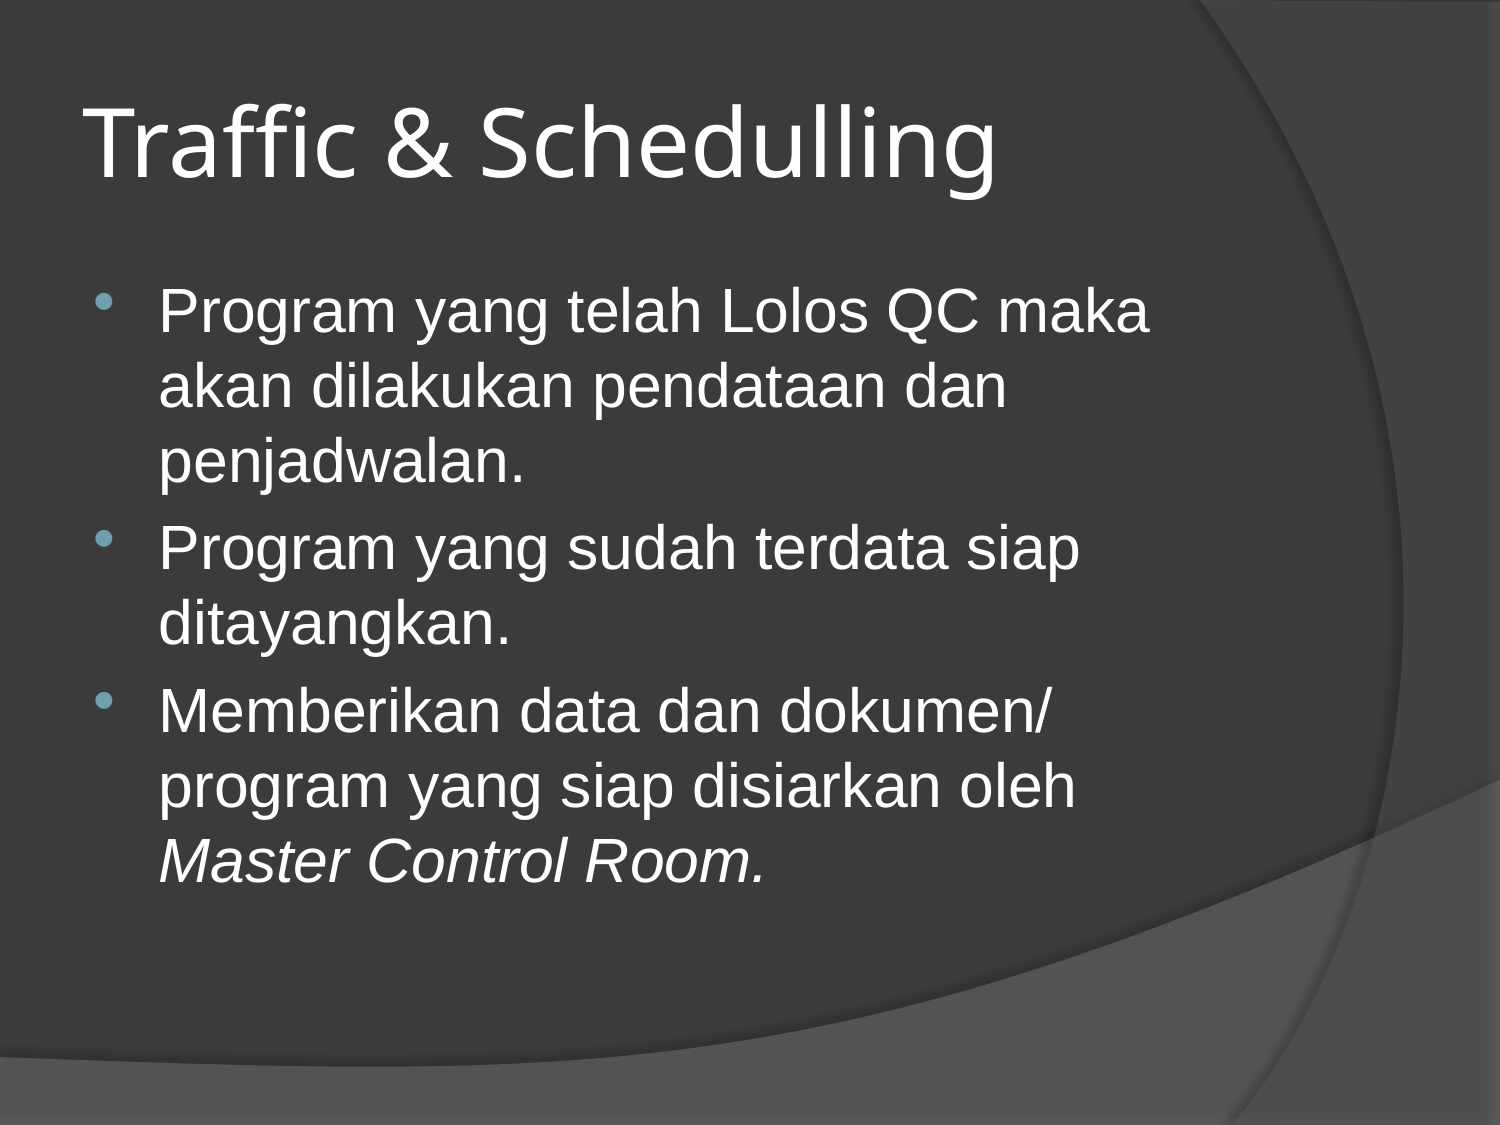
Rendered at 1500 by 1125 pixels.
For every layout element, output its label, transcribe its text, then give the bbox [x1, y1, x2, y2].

title Traffic & Schedulling [75, 45, 1300, 233]
list Program yang telah Lolos QC maka akan dilakukan pendataan dan penjadwalan. Program yang sudah terdata siap ditayangkan. Memberikan data dan dokumen/ program yang siap disiarkan oleh Master Control Room. [75, 262, 1300, 1005]
